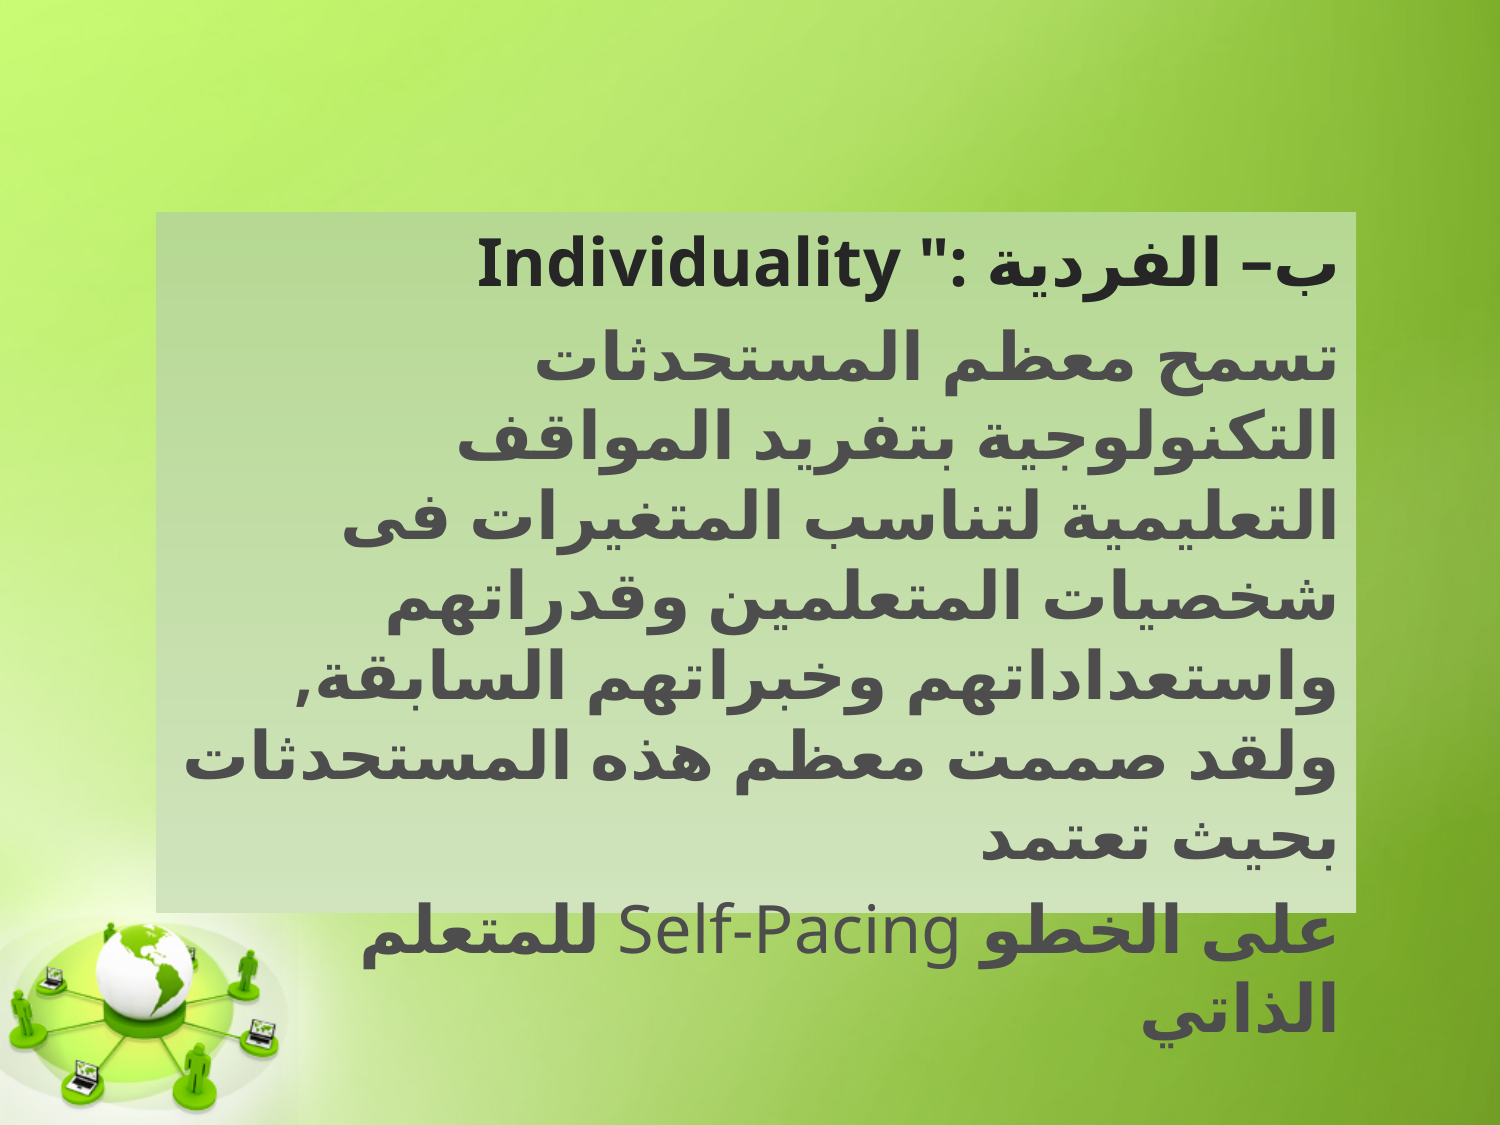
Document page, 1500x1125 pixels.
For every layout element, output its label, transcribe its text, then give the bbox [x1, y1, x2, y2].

list Individuality ": ب– الفردية تسمح معظم المستحدثات التكنولوجية بتفريد المواقف التعليمية لتناسب المتغيرات فى شخصيات المتعلمين وقدراتهم واستعداداتهم وخبراتهم السابقة, ولقد صممت معظم هذه المستحدثات بحيث تعتمد للمتعلم Self-Pacing على الخطو الذاتي [156, 212, 1357, 913]
picture [0, 0, 1500, 1125]
